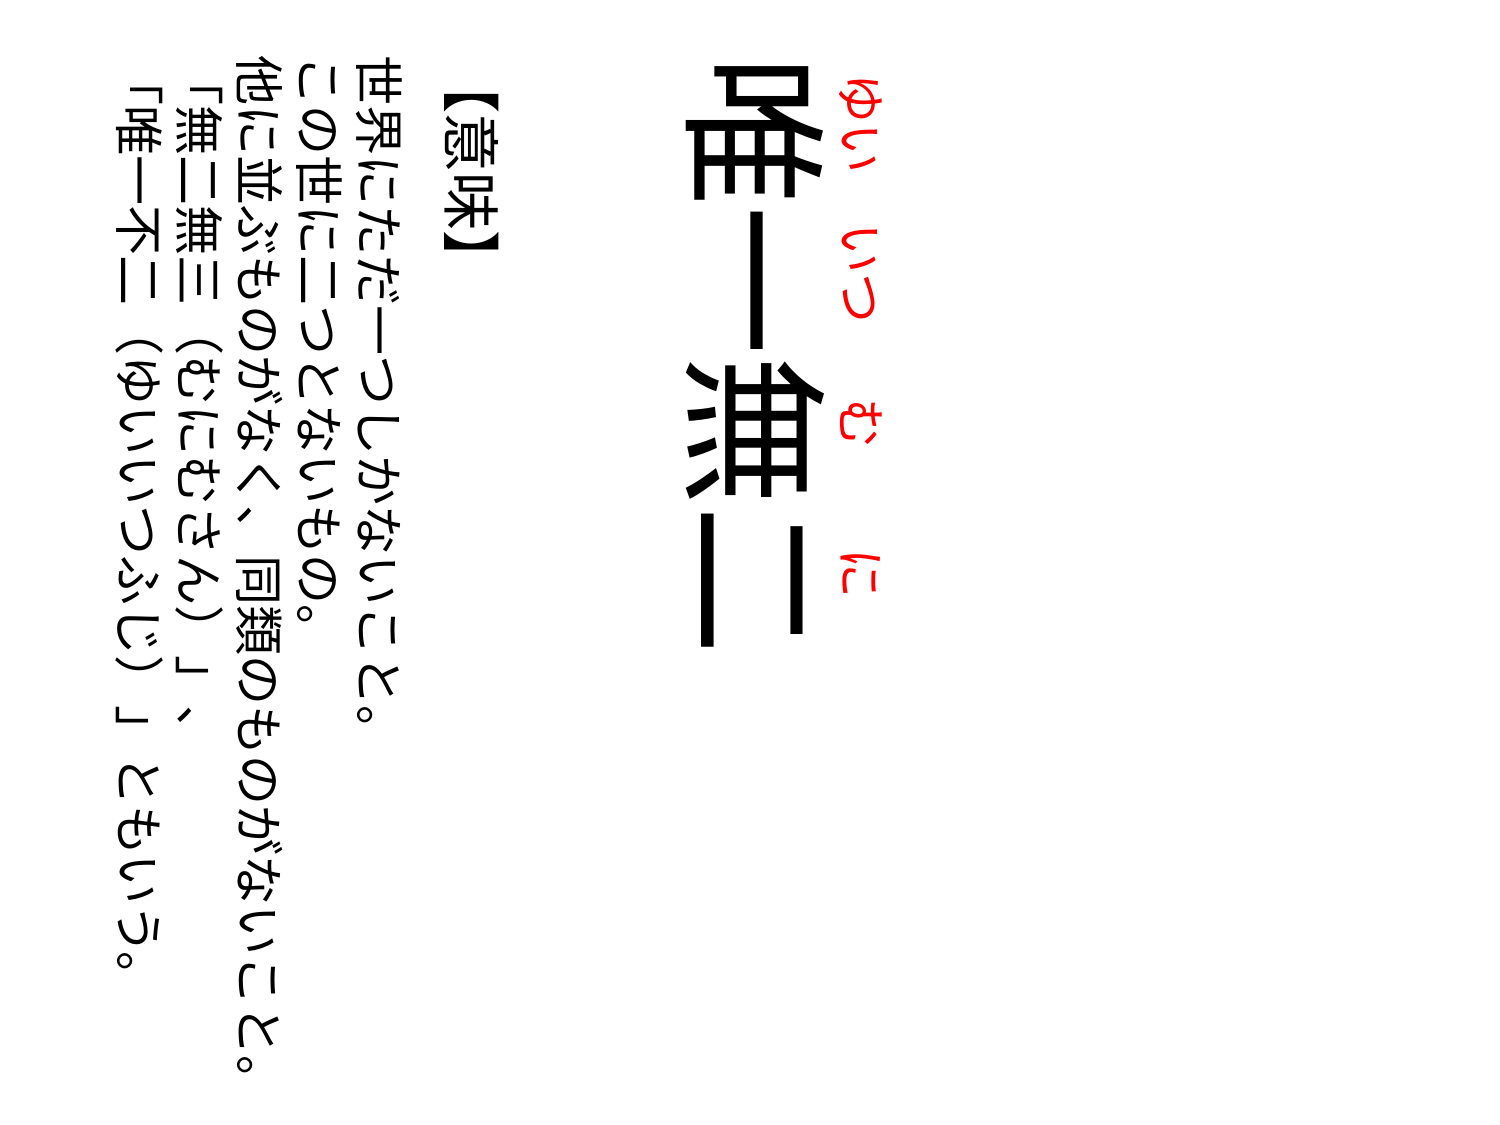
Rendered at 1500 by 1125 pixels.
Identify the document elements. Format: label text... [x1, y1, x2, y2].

text_box 唯一無二 [643, 40, 857, 1104]
text_box 【意味】 [427, 40, 519, 1125]
text_box 世界にただ一つしかないこと。 この世に二つとないもの。 他に並ぶものがなく、同類のものがないこと。 「無二無三（むにむさん）」、 「唯一不二（ゆいいつふじ）」ともいう。 [0, 40, 419, 1125]
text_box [808, 34, 900, 663]
